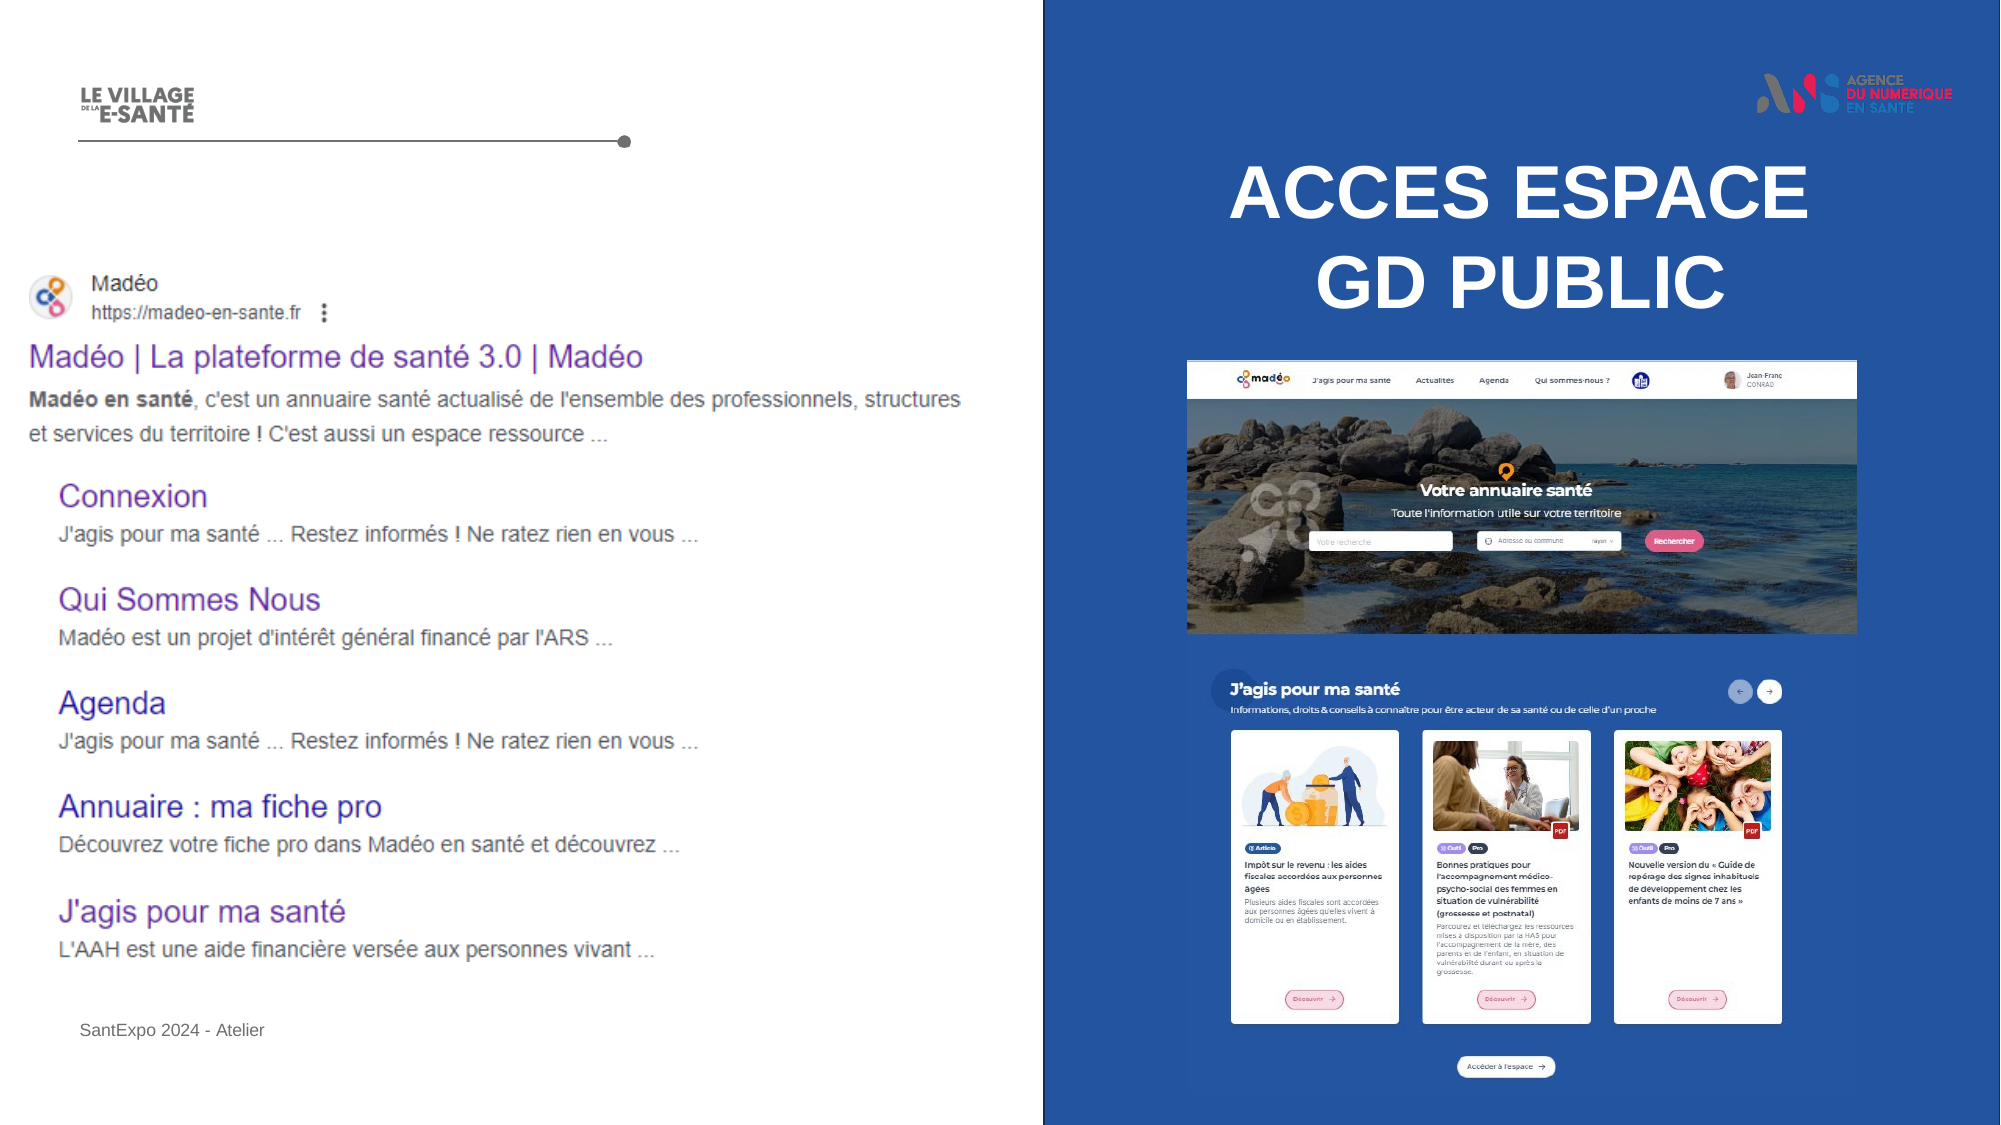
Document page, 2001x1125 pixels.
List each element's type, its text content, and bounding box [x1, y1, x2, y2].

picture [79, 81, 196, 127]
footer SantExpo 2024 - Atelier [77, 1017, 269, 1125]
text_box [1042, 0, 2000, 1125]
picture [29, 274, 962, 962]
picture [617, 135, 631, 148]
picture [1187, 360, 1857, 1094]
